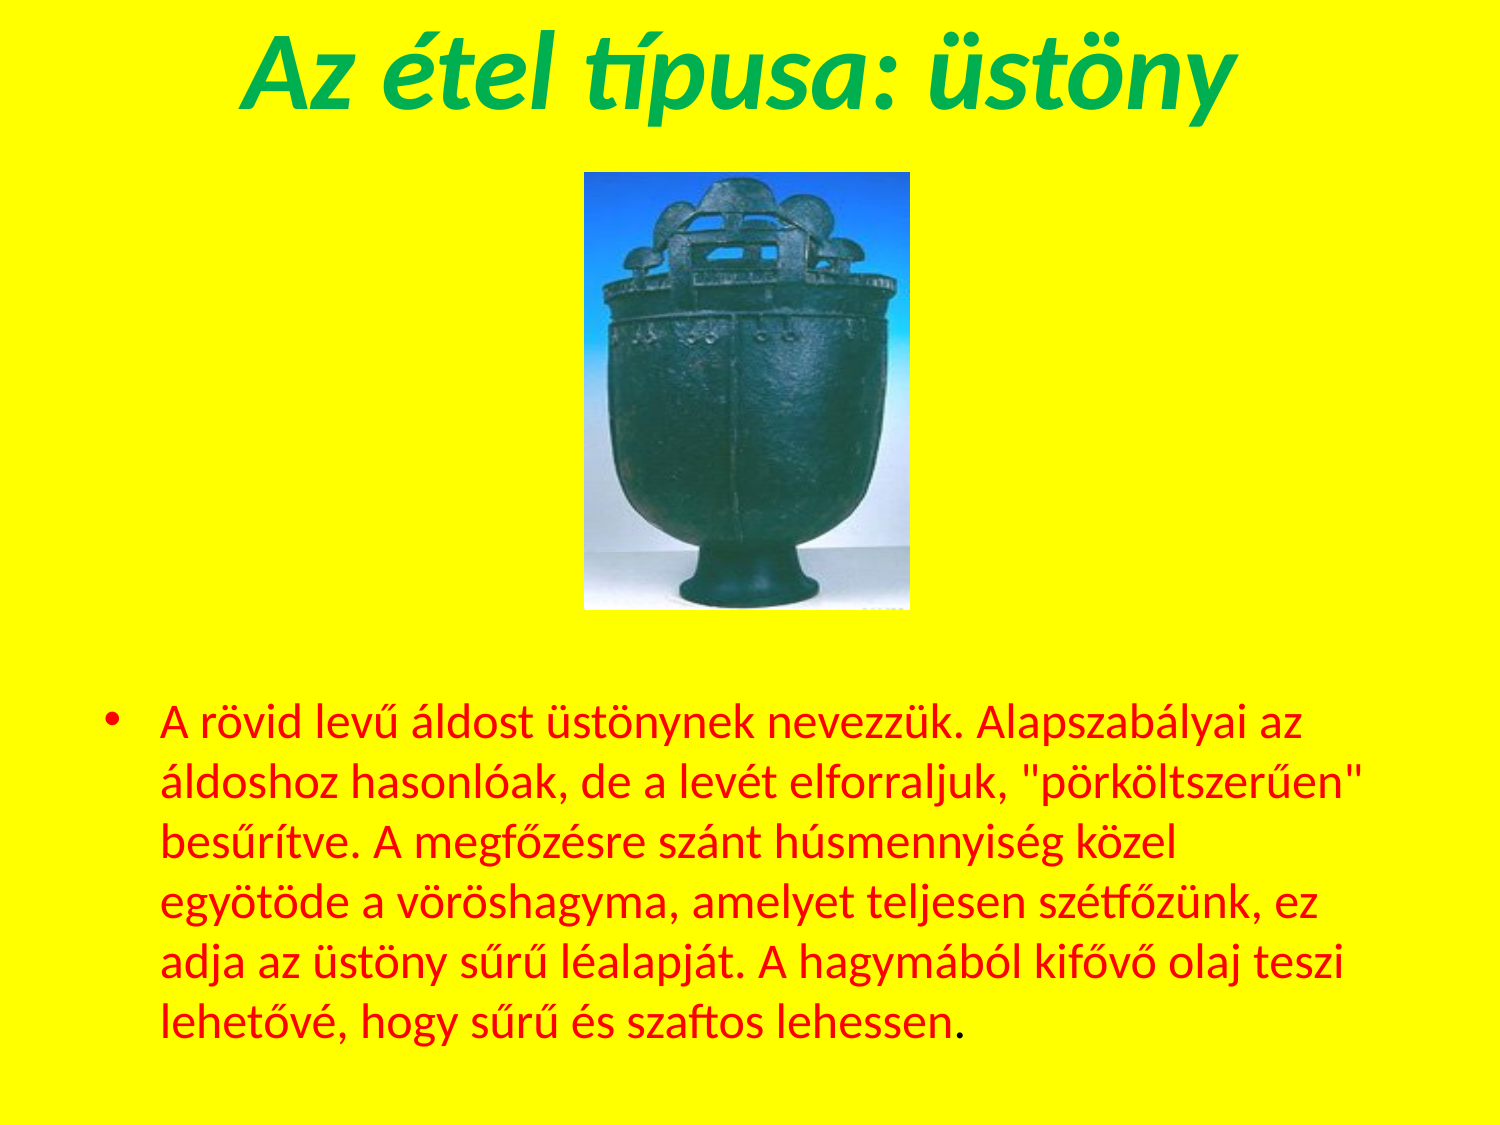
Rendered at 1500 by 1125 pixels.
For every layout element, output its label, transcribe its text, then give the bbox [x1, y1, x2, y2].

picture [584, 172, 911, 610]
list A rövid levű áldost üstönynek nevezzük. Alapszabályai az áldoshoz hasonlóak, de a levét elforraljuk, "pörköltszerűen" besűrítve. A megfőzésre szánt húsmennyiség közel egyötöde a vöröshagyma, amelyet teljesen szétfőzünk, ez adja az üstöny sűrű léalapját. A hagymából kifővő olaj teszi lehetővé, hogy sűrű és szaftos lehessen. [88, 680, 1388, 1071]
title Az étel típusa: üstöny [64, 0, 1415, 181]
